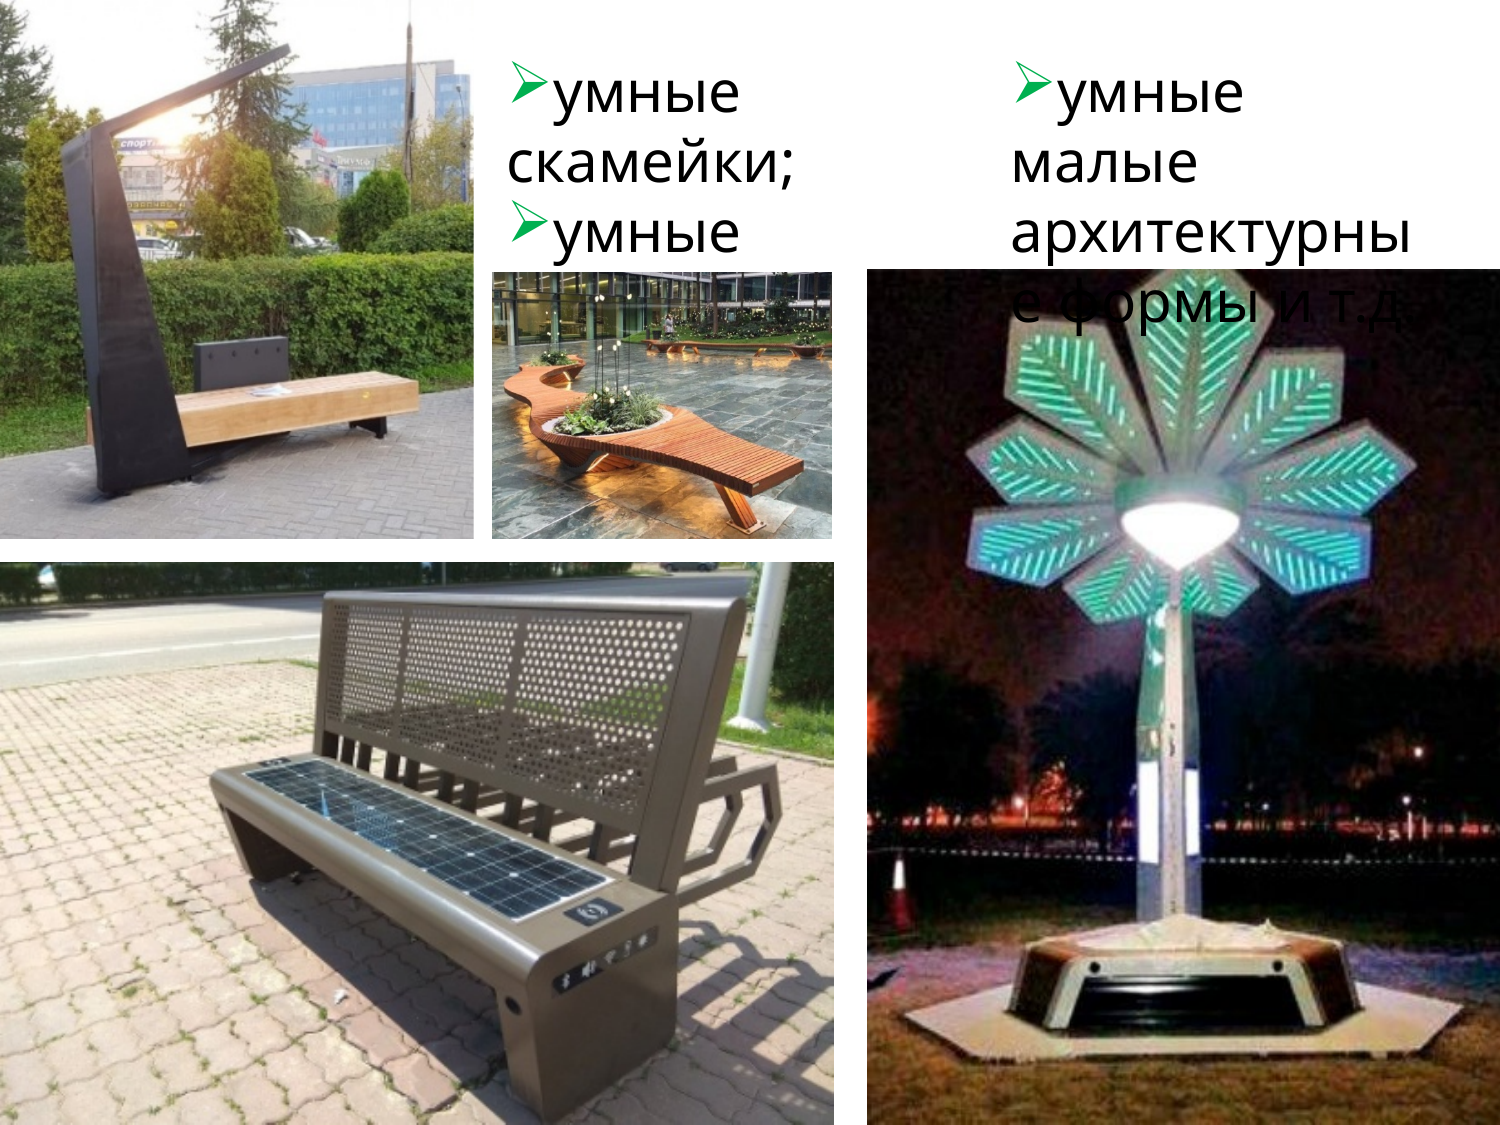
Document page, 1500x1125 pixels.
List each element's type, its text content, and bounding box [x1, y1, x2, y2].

picture [0, 562, 834, 1125]
text_box умные малые архитектурные формы и т.д. [996, 46, 1442, 267]
picture [0, 0, 474, 540]
picture [866, 269, 1500, 1125]
picture [491, 272, 833, 540]
text_box умные скамейки; умные диваны; [492, 46, 950, 342]
